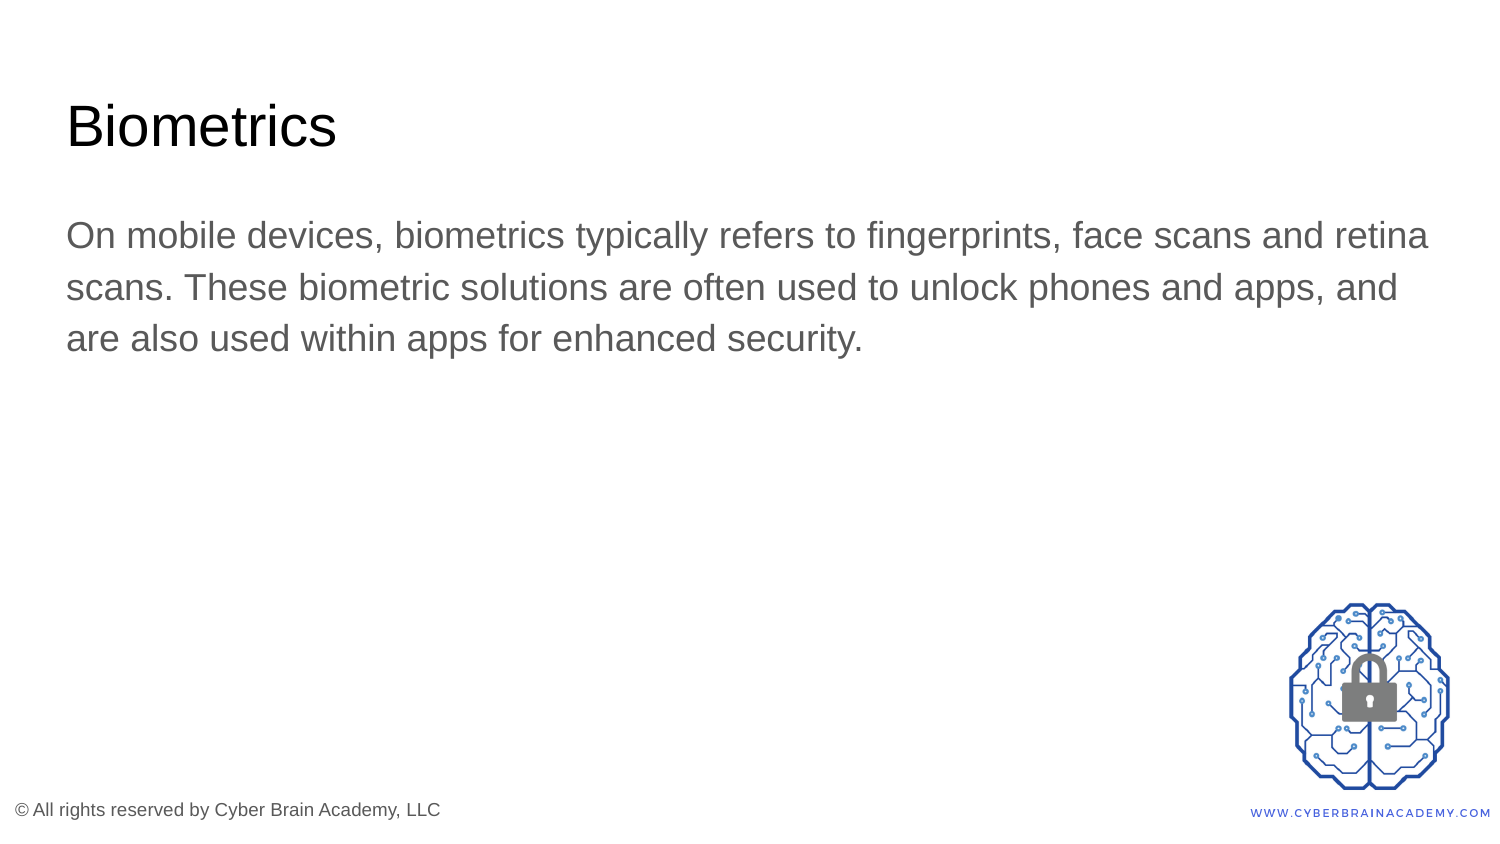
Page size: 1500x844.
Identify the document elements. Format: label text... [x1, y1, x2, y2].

picture [1242, 586, 1500, 844]
list On mobile devices, biometrics typically refers to fingerprints, face scans and retina scans. These biometric solutions are often used to unlock phones and apps, and are also used within apps for enhanced security. [51, 189, 1449, 750]
title Biometrics [51, 72, 1449, 167]
